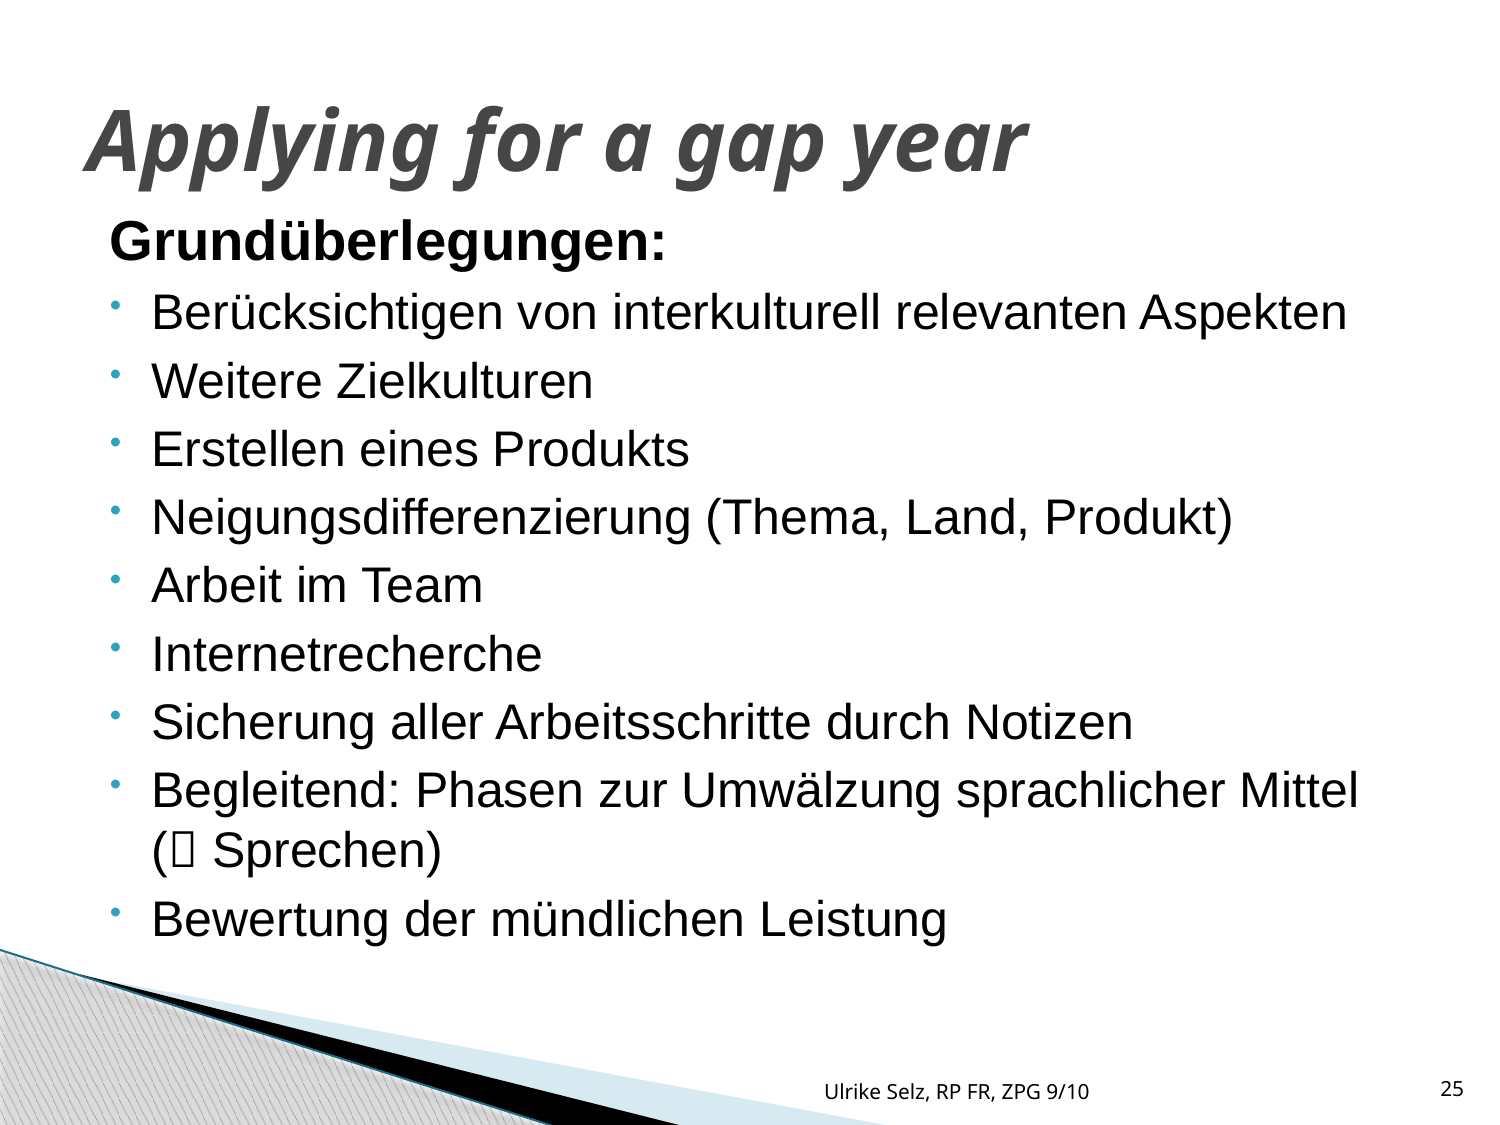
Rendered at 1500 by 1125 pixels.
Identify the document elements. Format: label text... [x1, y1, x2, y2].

slide_number 25 [1418, 1051, 1479, 1112]
list Grundüberlegungen: Berücksichtigen von interkulturell relevanten Aspekten Weitere Zielkulturen Erstellen eines Produkts Neigungsdifferenzierung (Thema, Land, Produkt) Arbeit im Team Internetrecherche Sicherung aller Arbeitsschritte durch Notizen Begleitend: Phasen zur Umwälzung sprachlicher Mittel ( Sprechen) Bewertung der mündlichen Leistung [76, 196, 1428, 987]
title Applying for a gap year [72, 43, 1423, 231]
text_box Ulrike Selz, RP FR, ZPG 9/10 [718, 1051, 1105, 1112]
